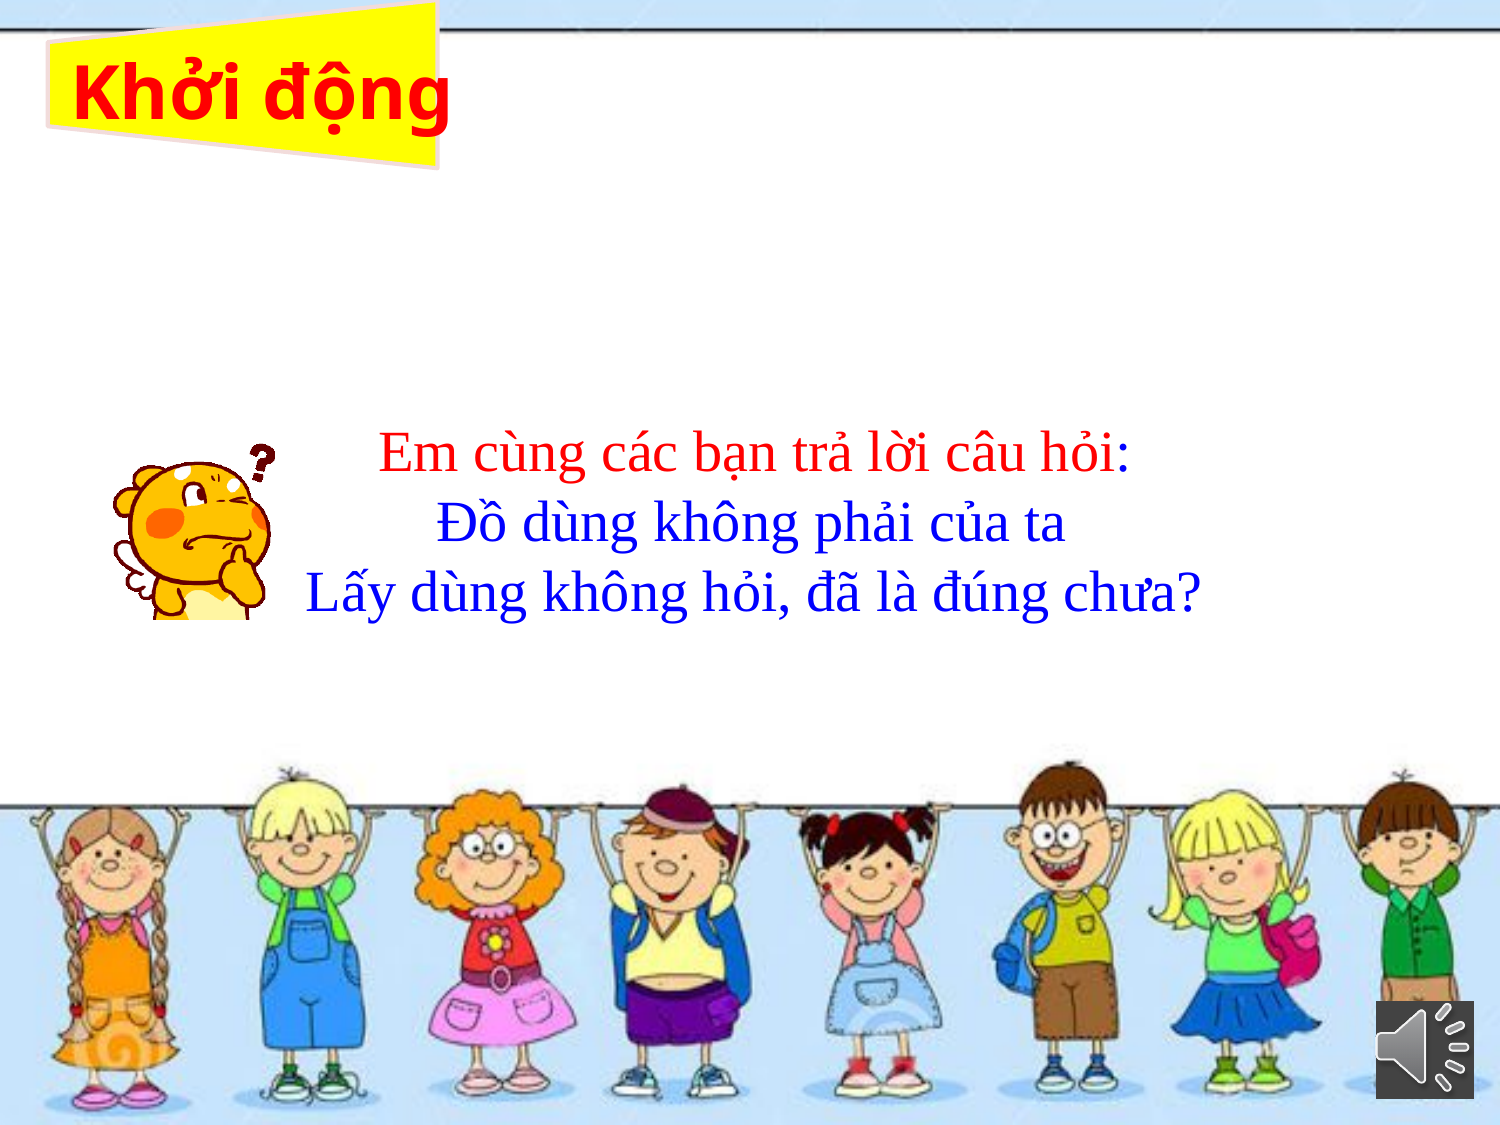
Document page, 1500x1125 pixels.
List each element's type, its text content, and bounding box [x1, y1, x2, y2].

picture [0, 0, 1500, 1125]
title Khởi động [0, 0, 738, 188]
text_box Em cùng các bạn trả lời câu hỏi: Đồ dùng không phải của ta Lấy dùng không hỏi, đã là đúng chưa? [88, 406, 1500, 631]
